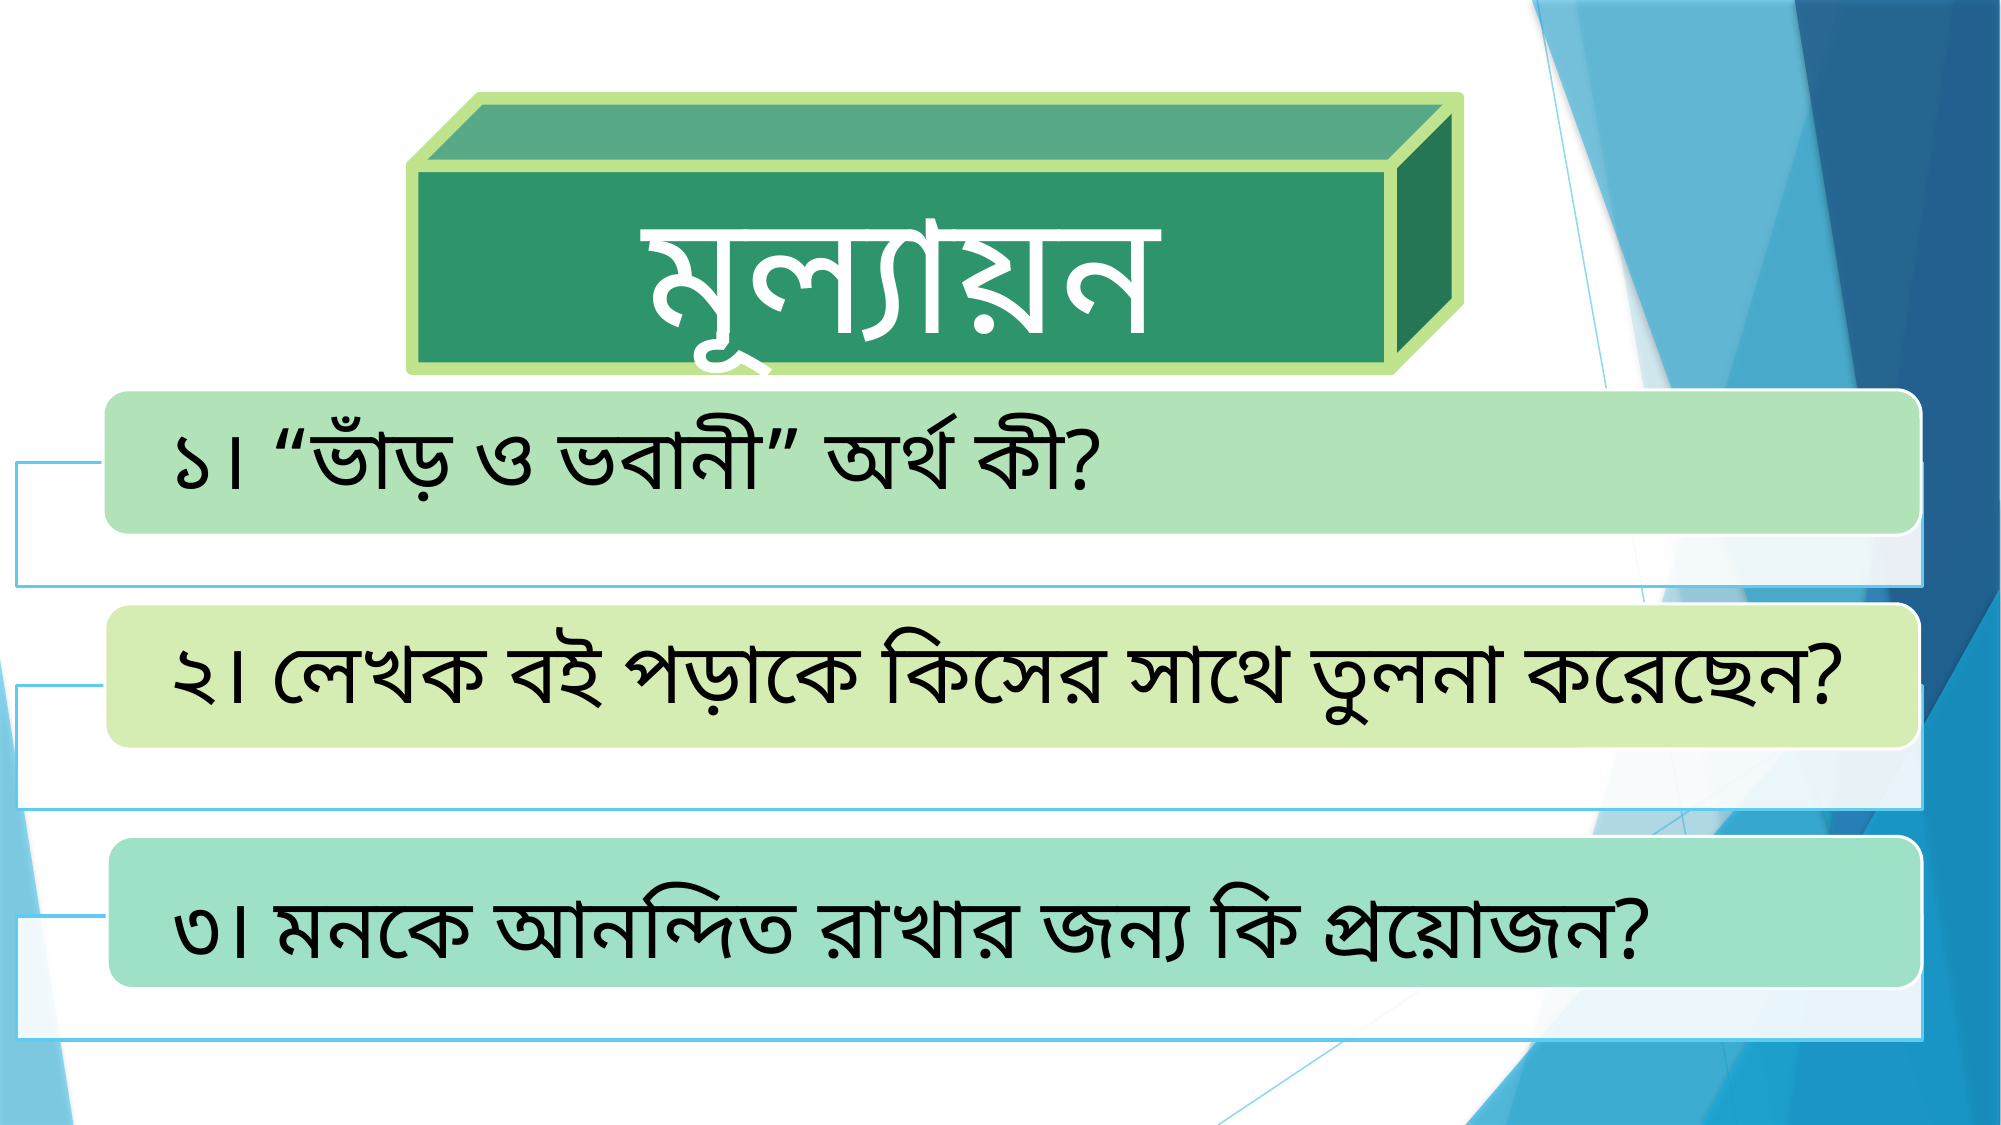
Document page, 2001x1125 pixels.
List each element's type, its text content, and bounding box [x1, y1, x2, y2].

text_box মূল্যায়ন [410, 96, 1460, 371]
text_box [15, 385, 1924, 1045]
